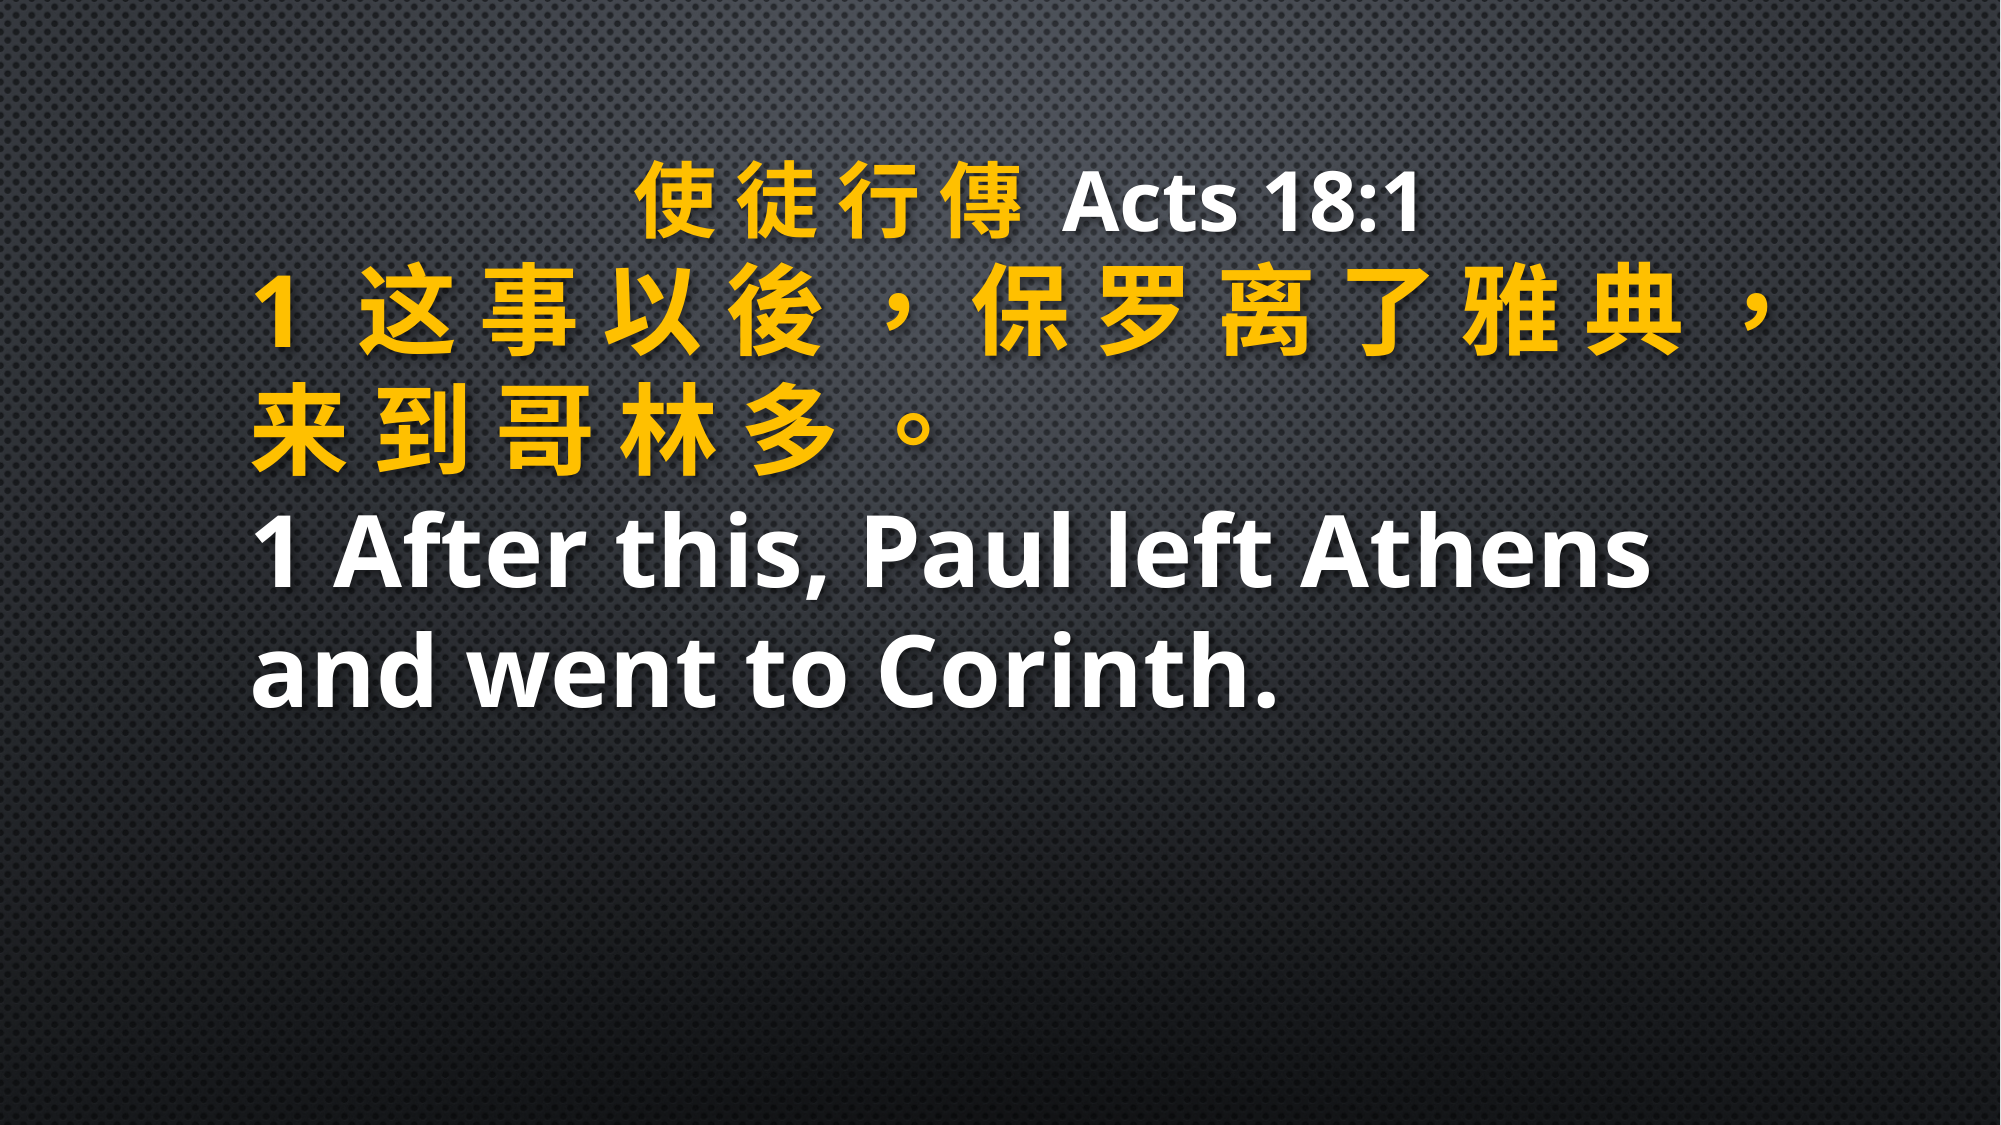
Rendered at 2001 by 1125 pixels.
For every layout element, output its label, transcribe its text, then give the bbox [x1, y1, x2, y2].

text_box 使 徒 行 傳 Acts 18:1 1 这 事 以 後 ， 保 罗 离 了 雅 典 ， 来 到 哥 林 多 。 1 After this, Paul left Athens and went to Corinth. [235, 140, 1827, 736]
